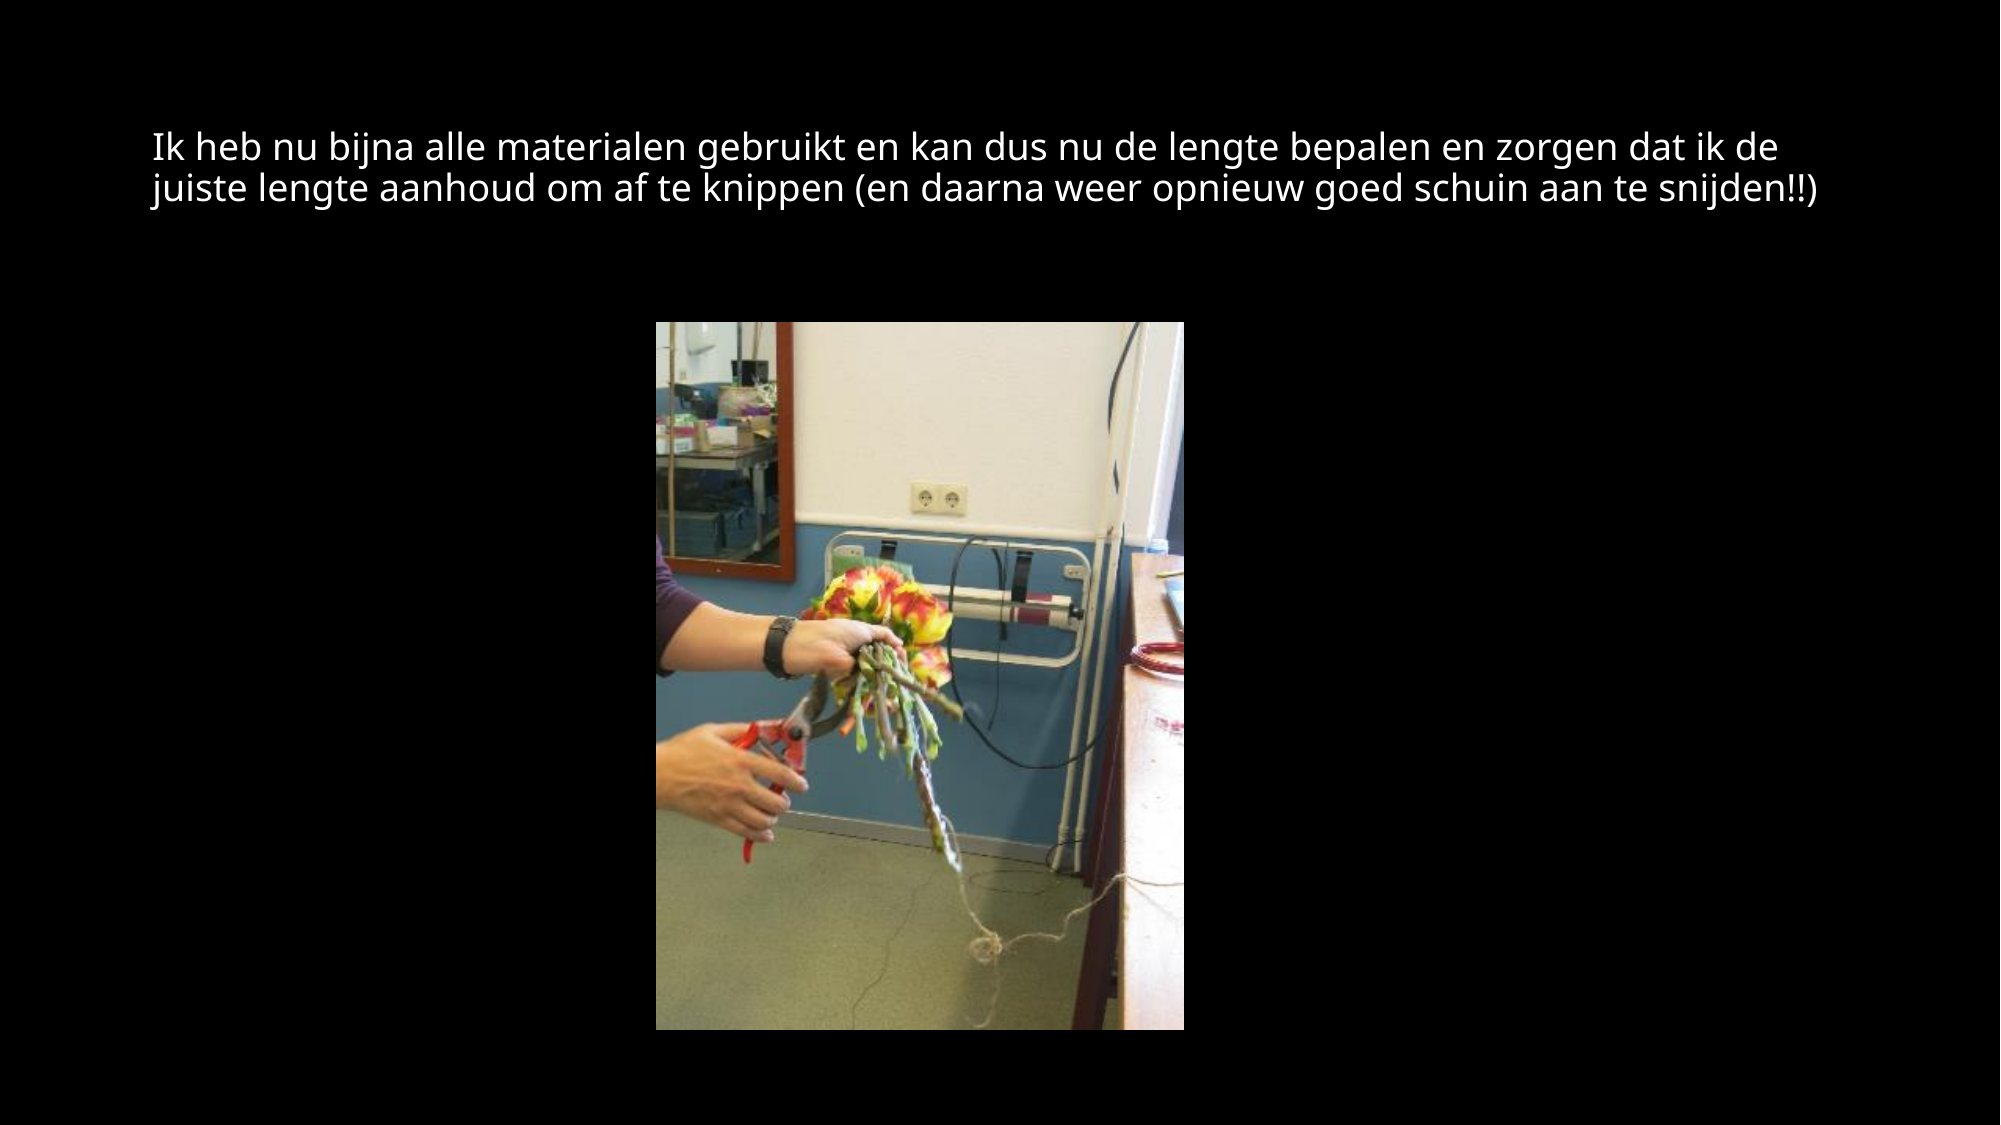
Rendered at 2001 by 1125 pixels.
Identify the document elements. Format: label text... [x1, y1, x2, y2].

title Ik heb nu bijna alle materialen gebruikt en kan dus nu de lengte bepalen en zorgen dat ik de juiste lengte aanhoud om af te knippen (en daarna weer opnieuw goed schuin aan te snijden!!) [137, 59, 1863, 278]
picture [656, 322, 1184, 1030]
